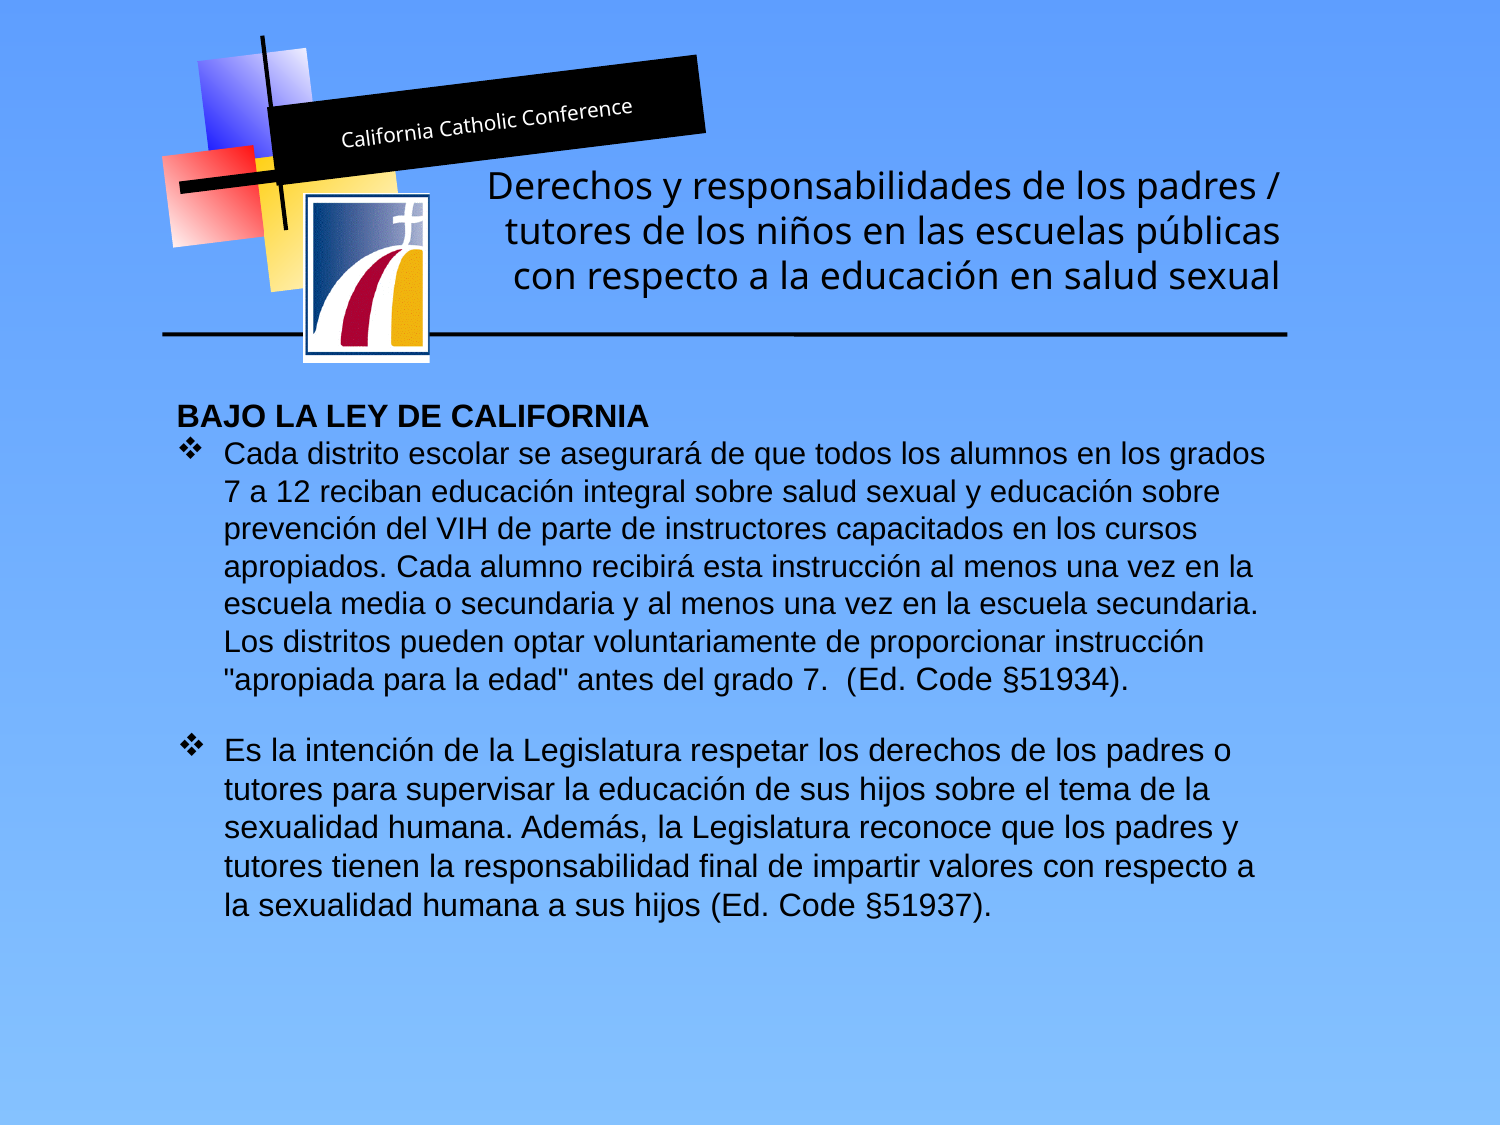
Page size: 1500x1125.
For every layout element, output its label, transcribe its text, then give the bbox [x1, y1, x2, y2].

text_box Derechos y responsabilidades de los padres / tutores de los niños en las escuelas públicas con respecto a la educación en salud sexual [434, 156, 1288, 325]
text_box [162, 15, 705, 272]
picture [302, 193, 430, 363]
text_box Bajo la ley de California Cada distrito escolar se asegurará de que todos los alumnos en los grados 7 a 12 reciban educación integral sobre salud sexual y educación sobre prevención del VIH de parte de instructores capacitados en los cursos apropiados. Cada alumno recibirá esta instrucción al menos una vez en la escuela media o secundaria y al menos una vez en la escuela secundaria. Los distritos pueden optar voluntariamente de proporcionar instrucción "apropiada para la edad" antes del grado 7. (Ed. Code §51934). [161, 387, 1288, 705]
text_box Es la intención de la Legislatura respetar los derechos de los padres o tutores para supervisar la educación de sus hijos sobre el tema de la sexualidad humana. Además, la Legislatura reconoce que los padres y tutores tienen la responsabilidad final de impartir valores con respecto a la sexualidad humana a sus hijos (Ed. Code §51937). [162, 721, 1288, 931]
